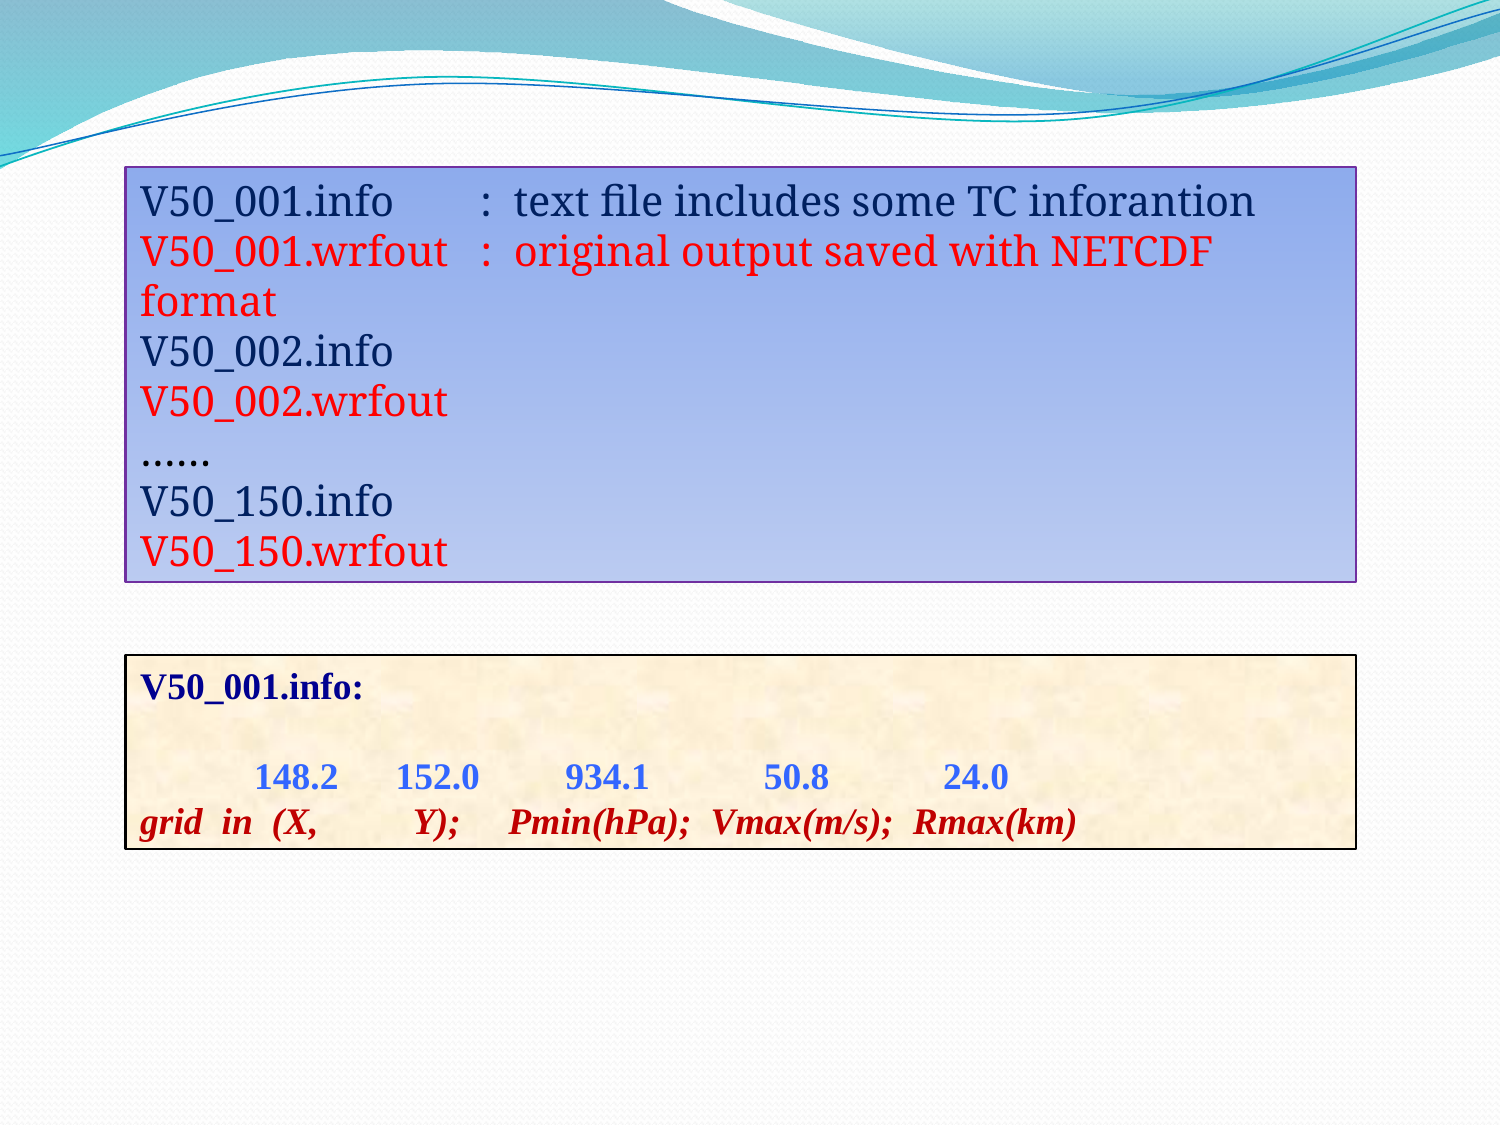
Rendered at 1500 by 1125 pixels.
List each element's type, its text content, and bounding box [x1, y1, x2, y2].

text_box V50_001.info: 148.2 152.0 934.1 50.8 24.0 grid in (X, Y); Pmin(hPa); Vmax(m/s); Rmax(km) [125, 654, 1357, 850]
text_box V50_001.info : text file includes some TC inforantion V50_001.wrfout : original output saved with NETCDF format V50_002.info V50_002.wrfout …… V50_150.info V50_150.wrfout [125, 167, 1357, 582]
